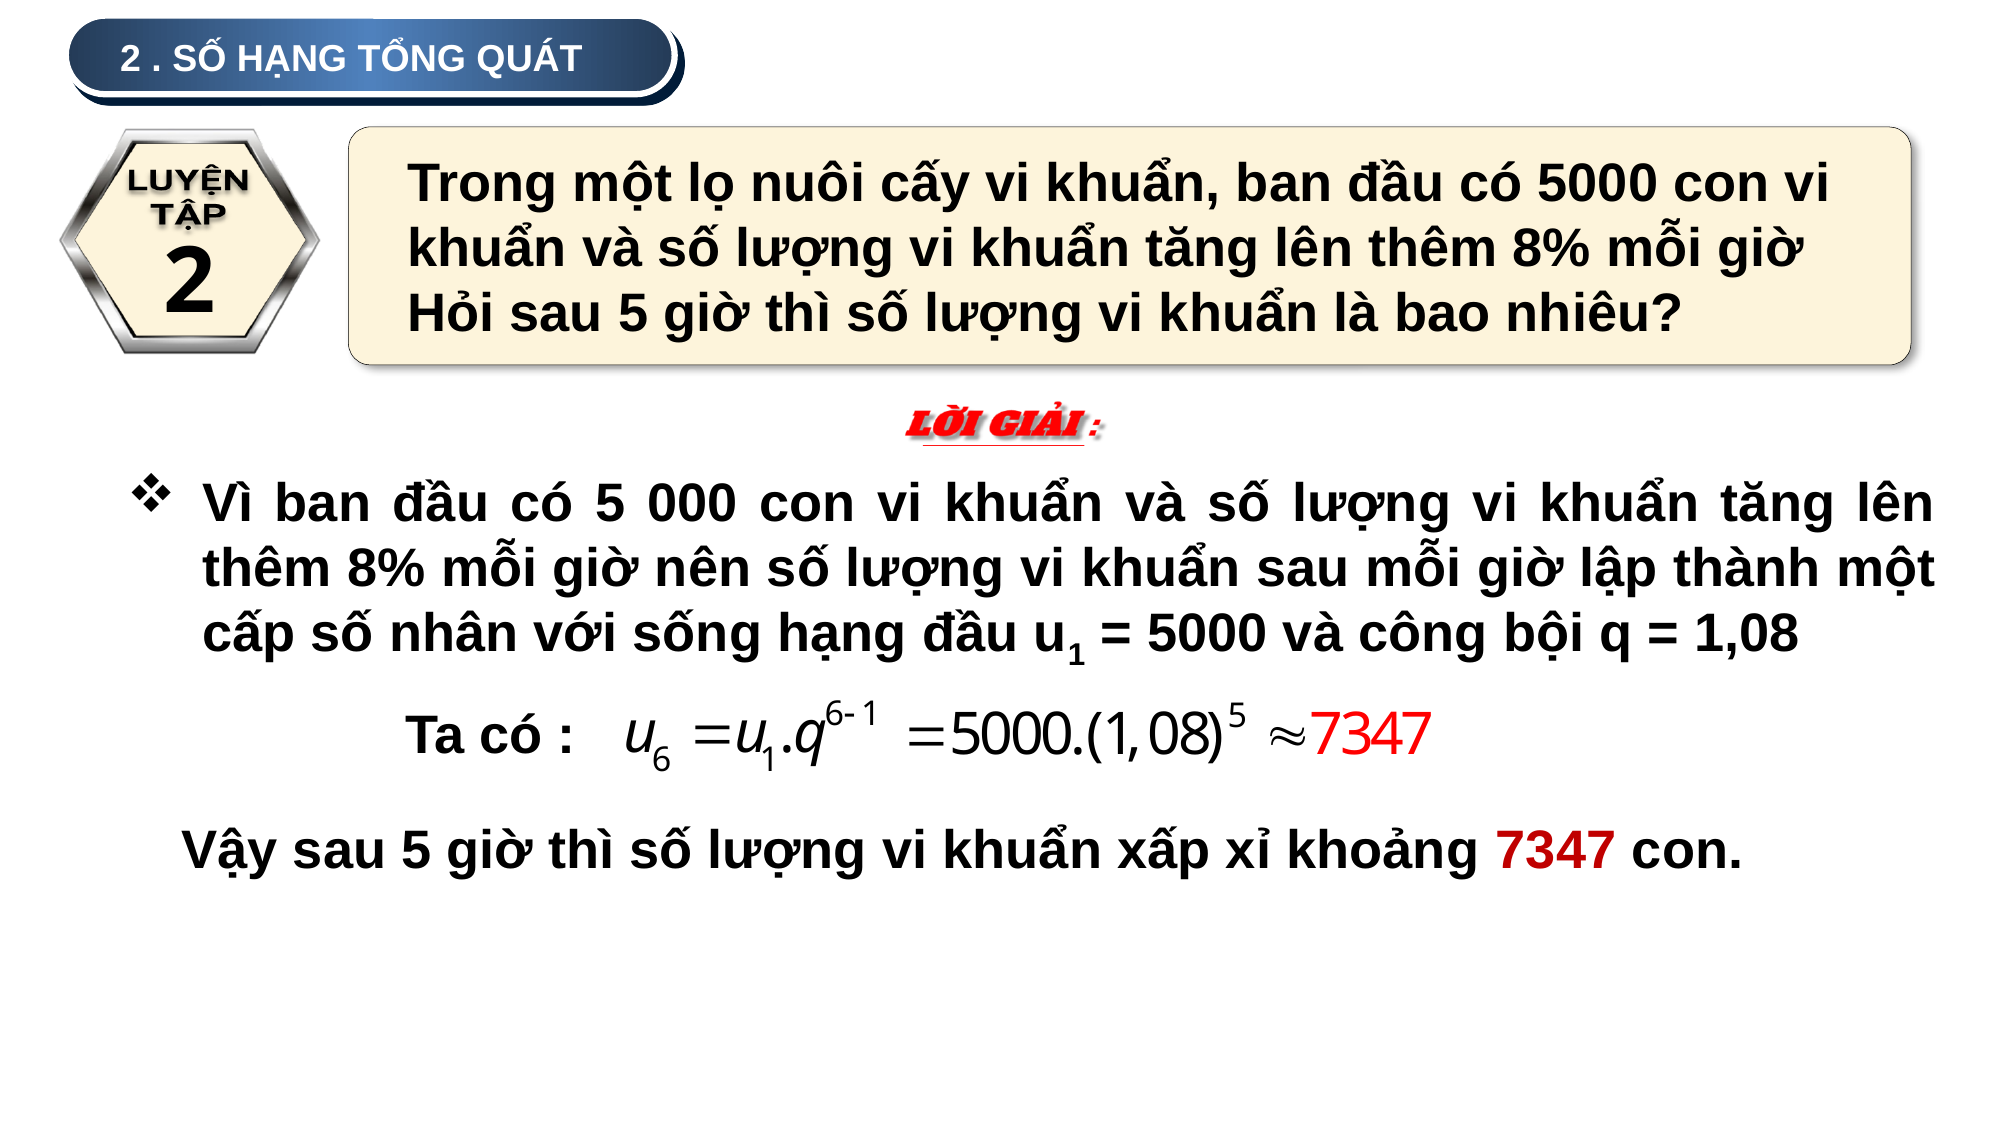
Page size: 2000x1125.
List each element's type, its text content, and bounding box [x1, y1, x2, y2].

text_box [615, 682, 887, 782]
text_box Vậy sau 5 giờ thì số lượng vi khuẩn xấp xỉ khoảng 7347 con. [166, 806, 1929, 887]
text_box Ta có : [390, 691, 610, 772]
picture [899, 396, 1109, 447]
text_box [55, 124, 1925, 366]
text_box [894, 685, 1441, 780]
text_box Vì ban đầu có 5 000 con vi khuẩn và số lượng vi khuẩn tăng lên thêm 8% mỗi giờ nên số lượng vi khuẩn sau mỗi giờ lập thành một cấp số nhân với sống hạng đầu u1 = 5000 và công bội q = 1,08 [112, 460, 1954, 679]
text_box 2 . SỐ HẠNG TỔNG QUÁT [65, 15, 675, 95]
